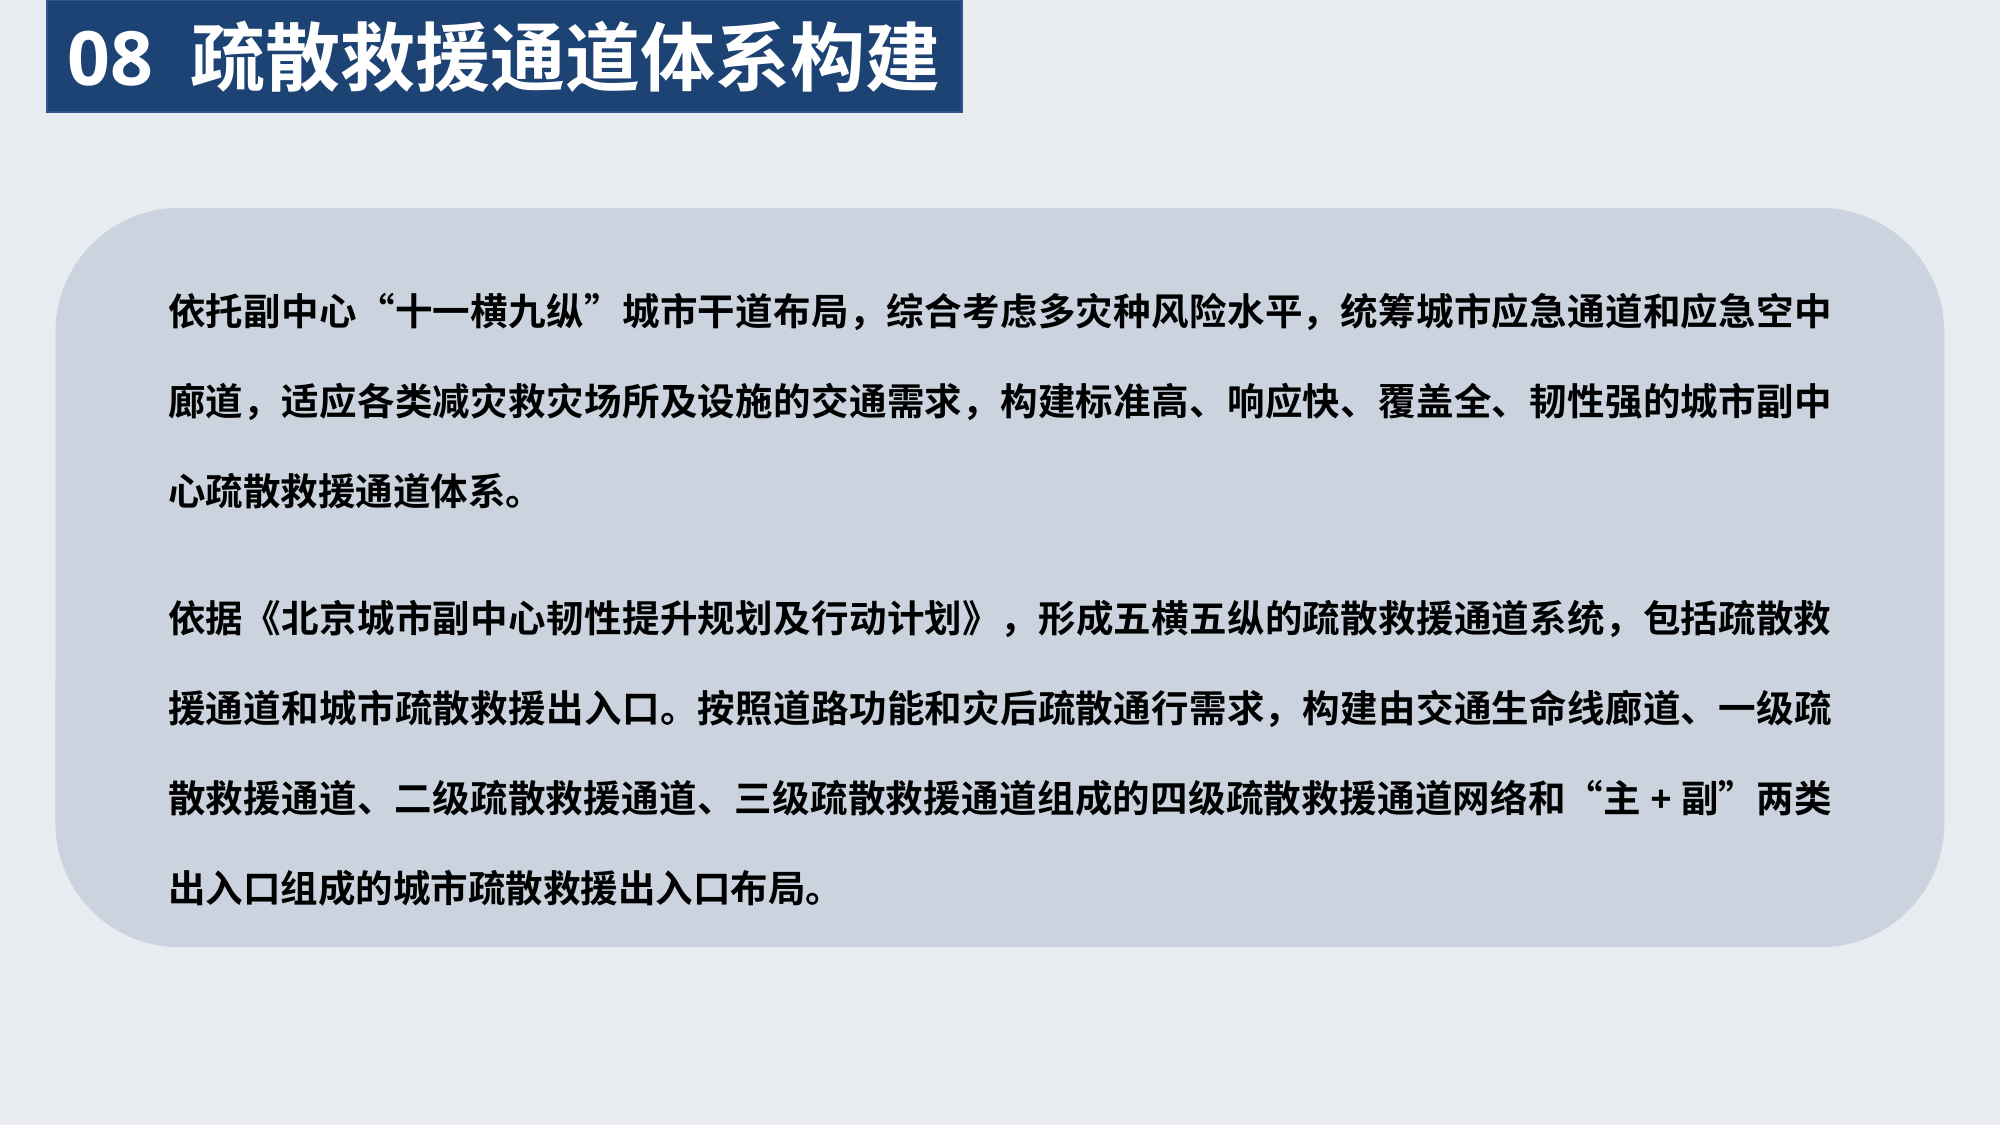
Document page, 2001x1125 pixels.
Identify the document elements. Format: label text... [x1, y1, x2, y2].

text_box 08 疏散救援通道体系构建 [46, 0, 963, 113]
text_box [56, 208, 1944, 947]
